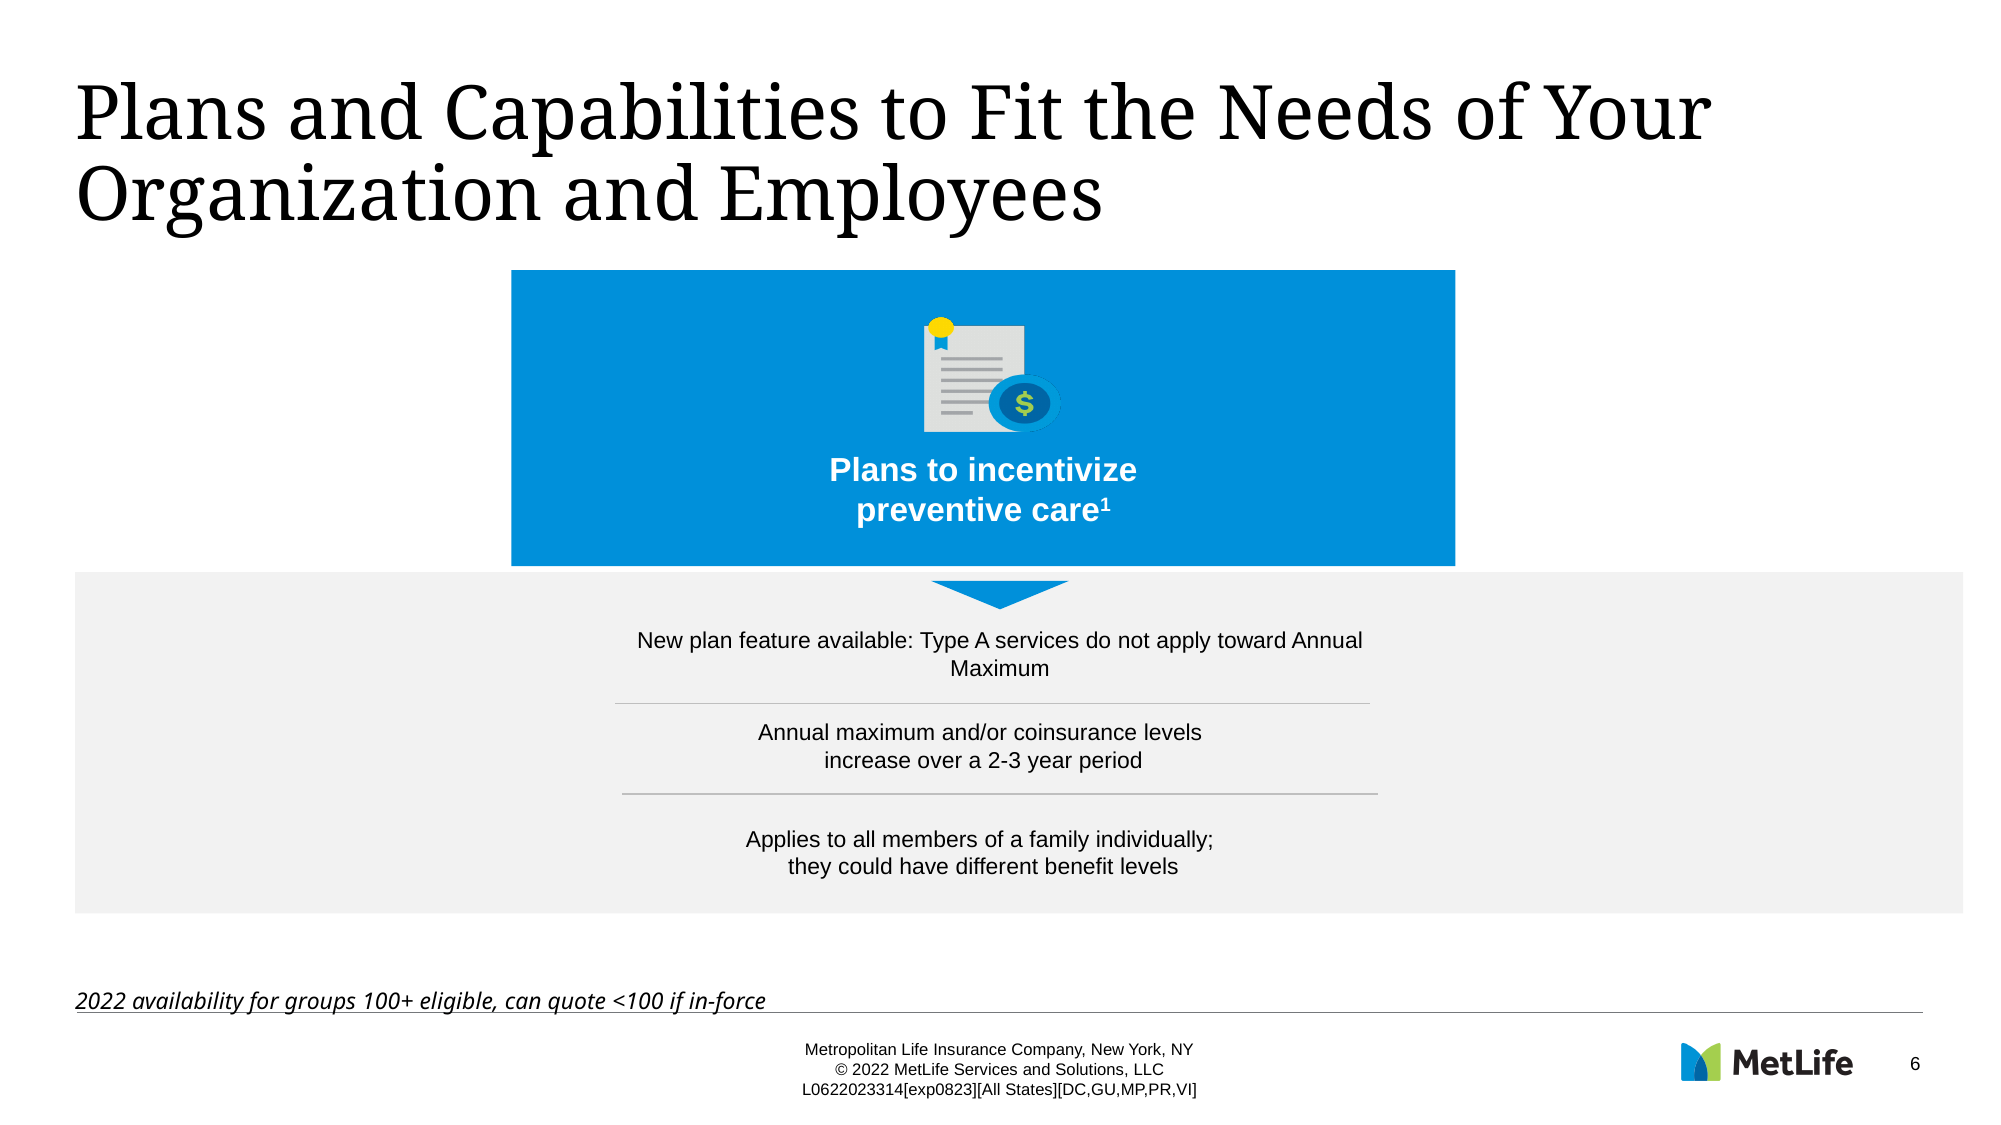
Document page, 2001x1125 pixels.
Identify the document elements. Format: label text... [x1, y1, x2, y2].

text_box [74, 270, 1964, 914]
text_box 2022 availability for groups 100+ eligible, can quote <100 if in-force [74, 986, 225, 1125]
title Plans and Capabilities to Fit the Needs of Your Organization and Employees [75, 75, 1925, 240]
